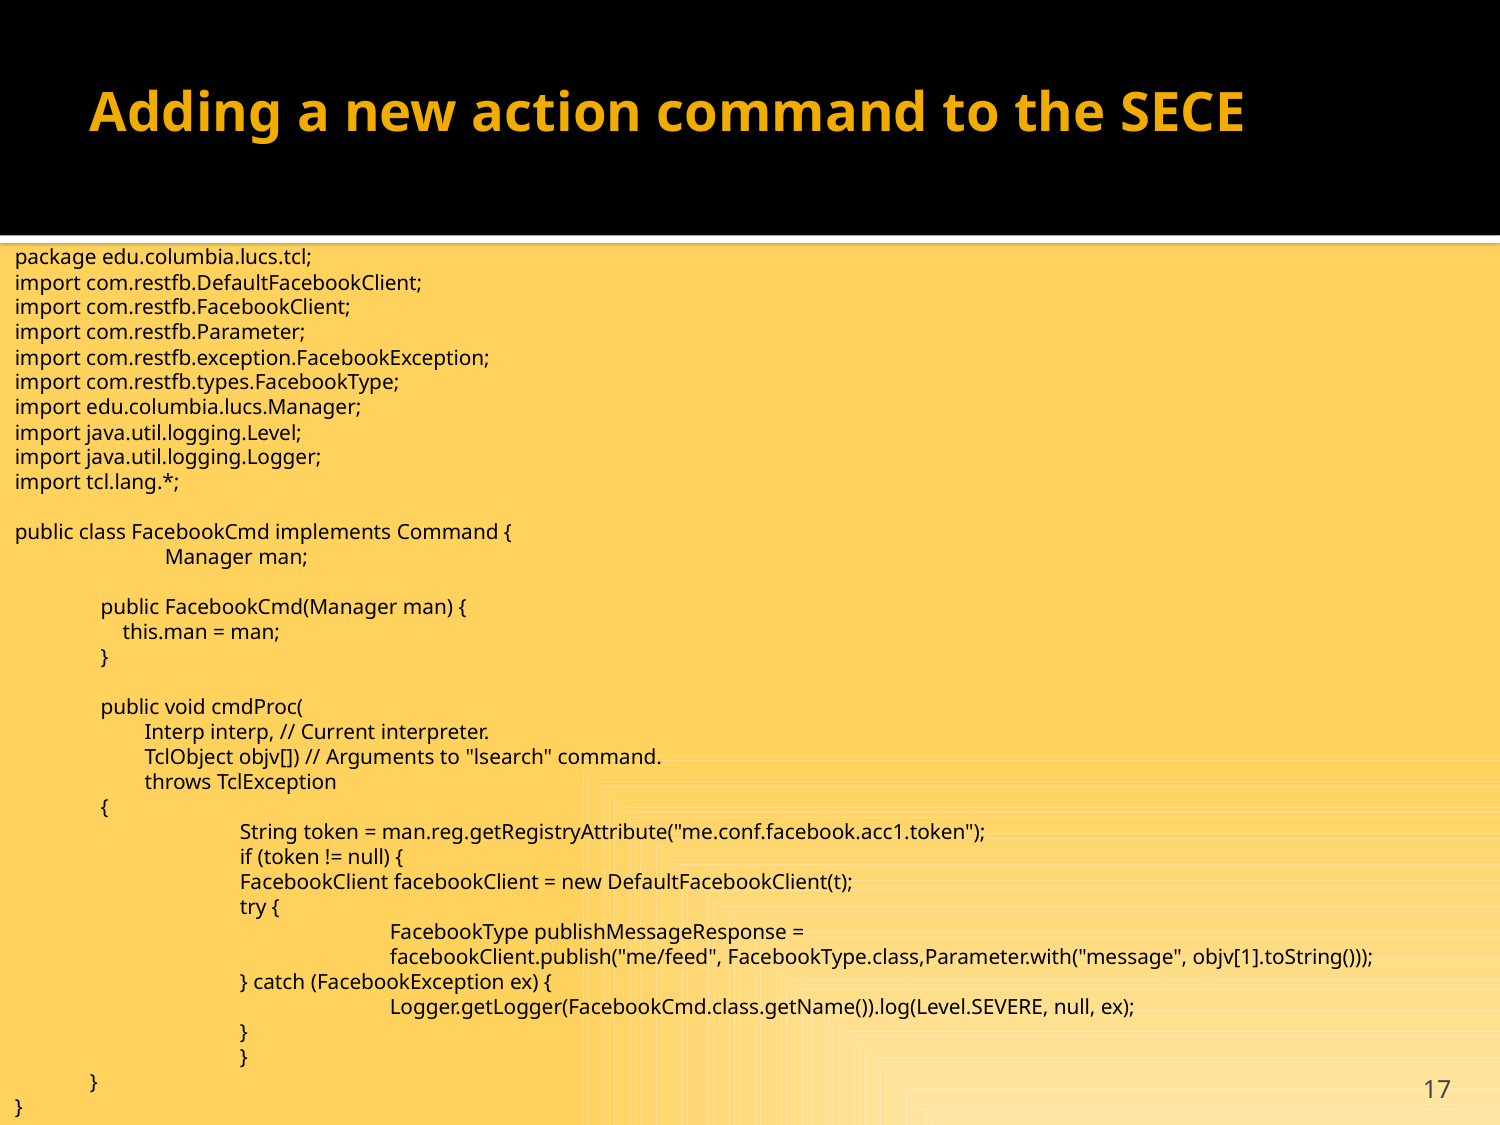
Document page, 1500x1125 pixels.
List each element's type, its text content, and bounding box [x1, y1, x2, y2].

text_box package edu.columbia.lucs.tcl; import com.restfb.DefaultFacebookClient; import com.restfb.FacebookClient; import com.restfb.Parameter; import com.restfb.exception.FacebookException; import com.restfb.types.FacebookType; import edu.columbia.lucs.Manager; import java.util.logging.Level; import java.util.logging.Logger; import tcl.lang.*; public class FacebookCmd implements Command { Manager man; public FacebookCmd(Manager man) { this.man = man; } public void cmdProc( Interp interp, // Current interpreter. TclObject objv[]) // Arguments to "lsearch" command. throws TclException { String token = man.reg.getRegistryAttribute("me.conf.facebook.acc1.token"); if (token != null) { FacebookClient facebookClient = new DefaultFacebookClient(t); try { FacebookType publishMessageResponse = facebookClient.publish("me/feed", FacebookType.class,Parameter.with("message", objv[1].toString())); } catch (FacebookException ex) { Logger.getLogger(FacebookCmd.class.getName()).log(Level.SEVERE, null, ex); } } } } [0, 236, 1500, 1125]
title Adding a new action command to the SECE [74, 51, 1425, 171]
